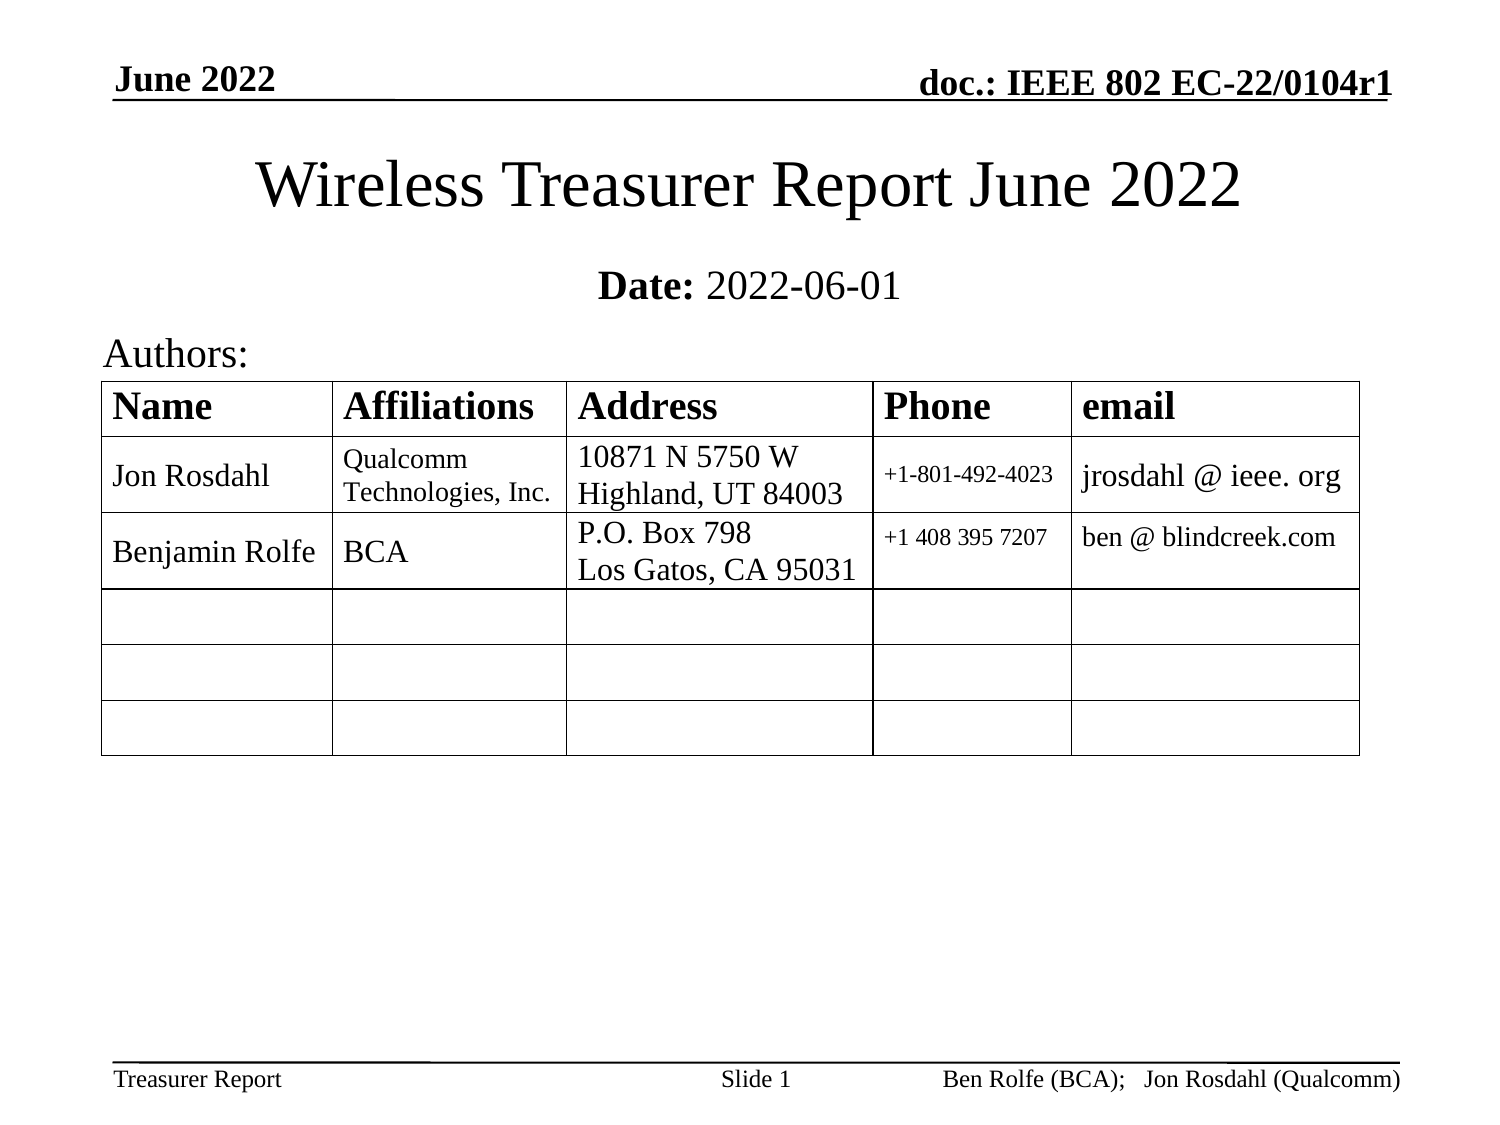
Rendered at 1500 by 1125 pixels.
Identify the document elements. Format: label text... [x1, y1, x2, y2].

footer Ben Rolfe (BCA); Jon Rosdahl (Qualcomm) [902, 1061, 1402, 1093]
slide_number Slide 1 [712, 1061, 800, 1123]
list Date: 2022-06-01 [112, 249, 1388, 316]
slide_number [114, 54, 493, 100]
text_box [86, 380, 1388, 804]
text_box Authors: [87, 318, 325, 379]
title Wireless Treasurer Report June 2022 [112, 112, 1388, 248]
